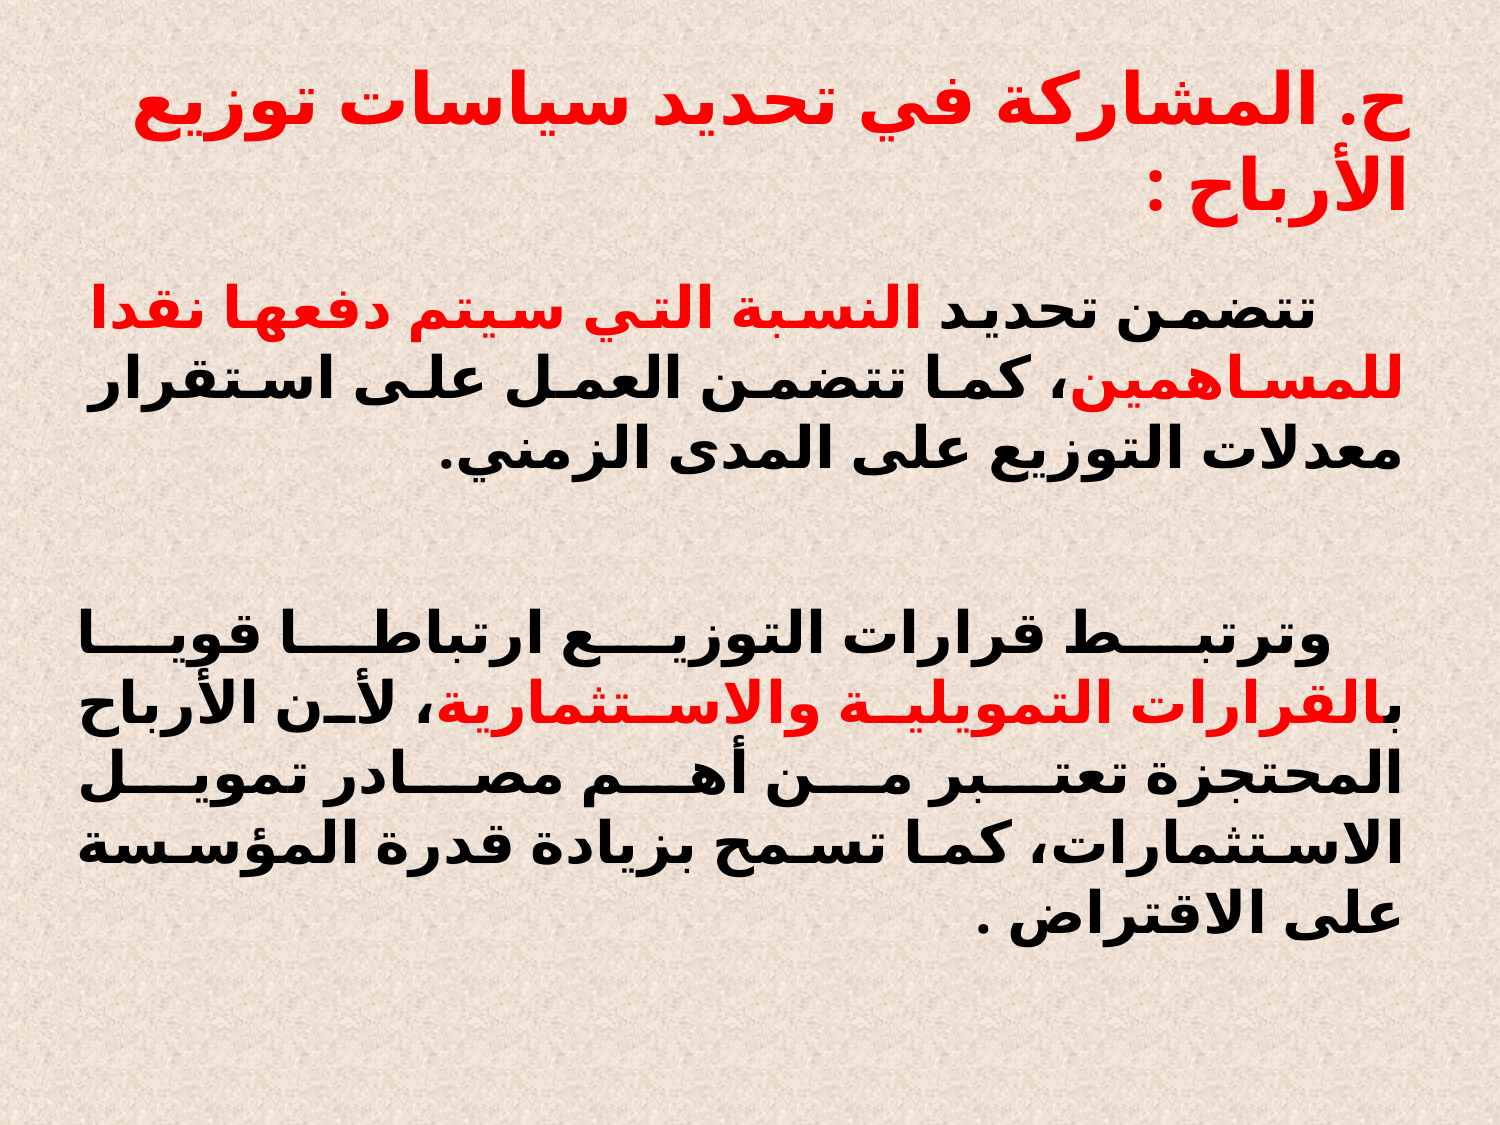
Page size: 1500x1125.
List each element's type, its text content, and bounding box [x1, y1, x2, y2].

title ح. المشاركة في تحديد سياسات توزيع الأرباح : [75, 45, 1425, 233]
list تتضمن تحديد النسبة التي سيتم دفعها نقدا للمساهمين، كما تتضمن العمل على استقرار معدلات التوزيع على المدى الزمني. [75, 262, 1425, 450]
text_box وترتبط قرارات التوزيع ارتباطا قويا بالقرارات التمويلية والاستثمارية، لأن الأرباح المحتجزة تعتبر من أهم مصادر تمويل الاستثمارات، كما تسمح بزيادة قدرة المؤسسة على الاقتراض . [62, 587, 1425, 953]
